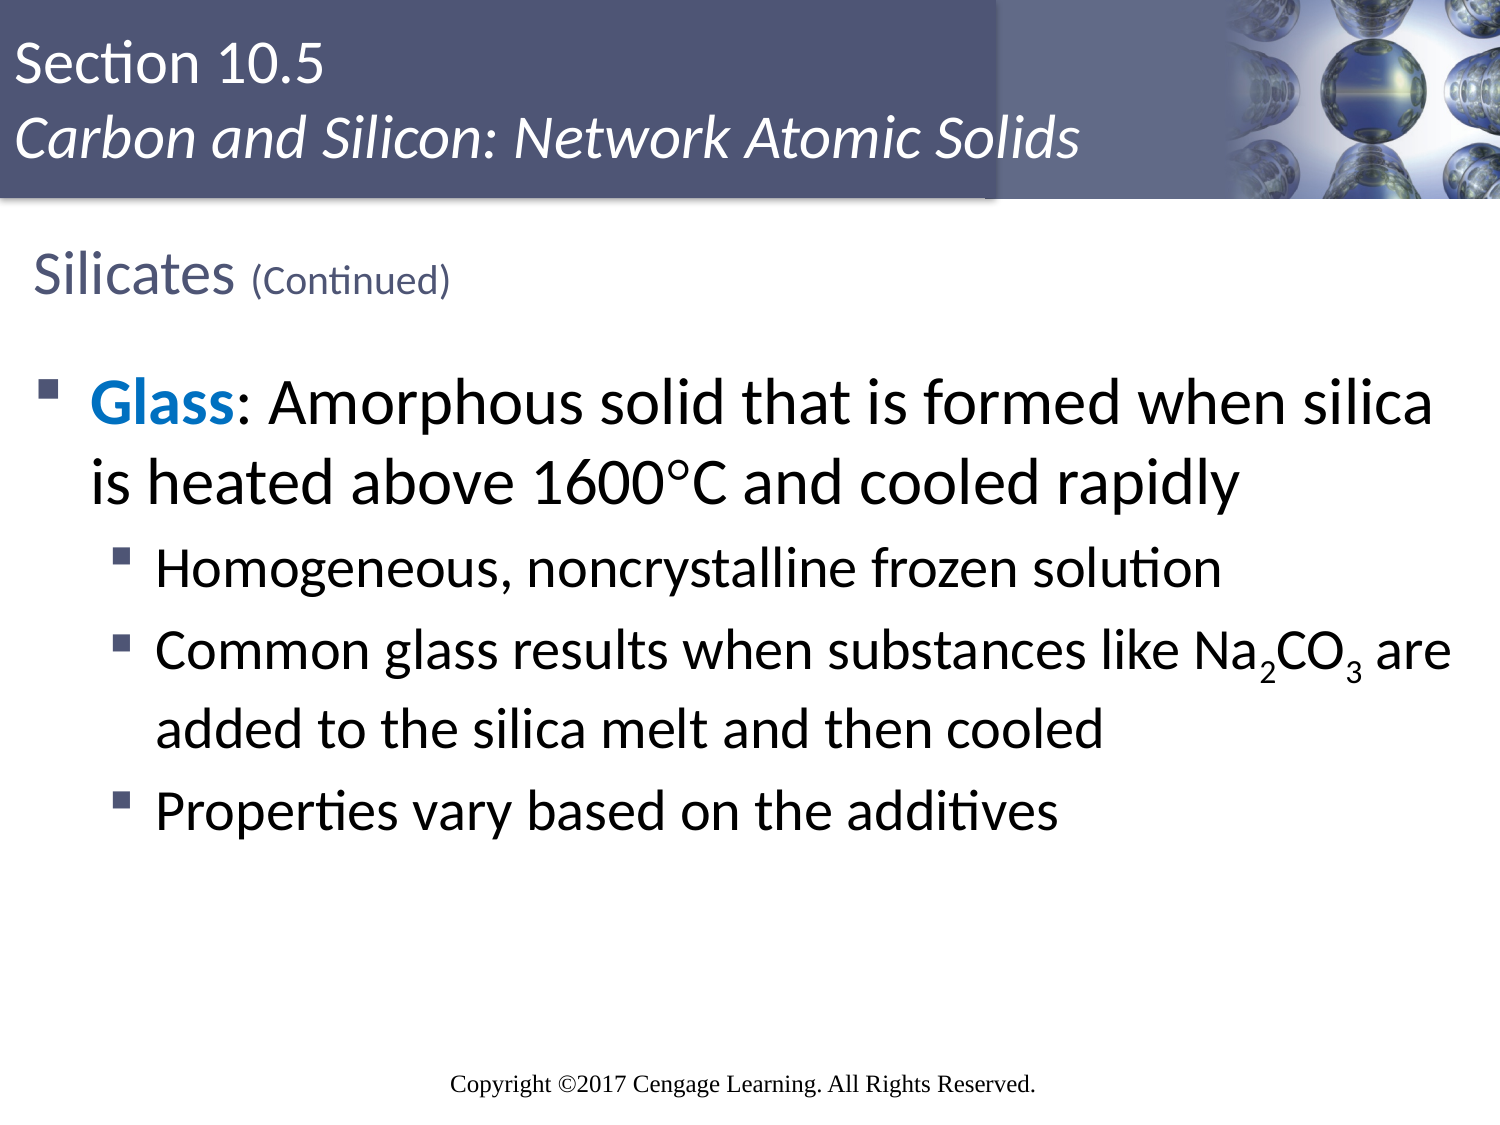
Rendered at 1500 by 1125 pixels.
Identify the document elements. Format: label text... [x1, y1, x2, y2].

picture [996, 0, 1500, 199]
title Silicates (Continued) [18, 212, 1471, 327]
list Glass: Amorphous solid that is formed when silica is heated above 1600°C and cooled rapidly Homogeneous, noncrystalline frozen solution Common glass results when substances like Na2CO3 are added to the silica melt and then cooled Properties vary based on the additives [18, 350, 1471, 1100]
